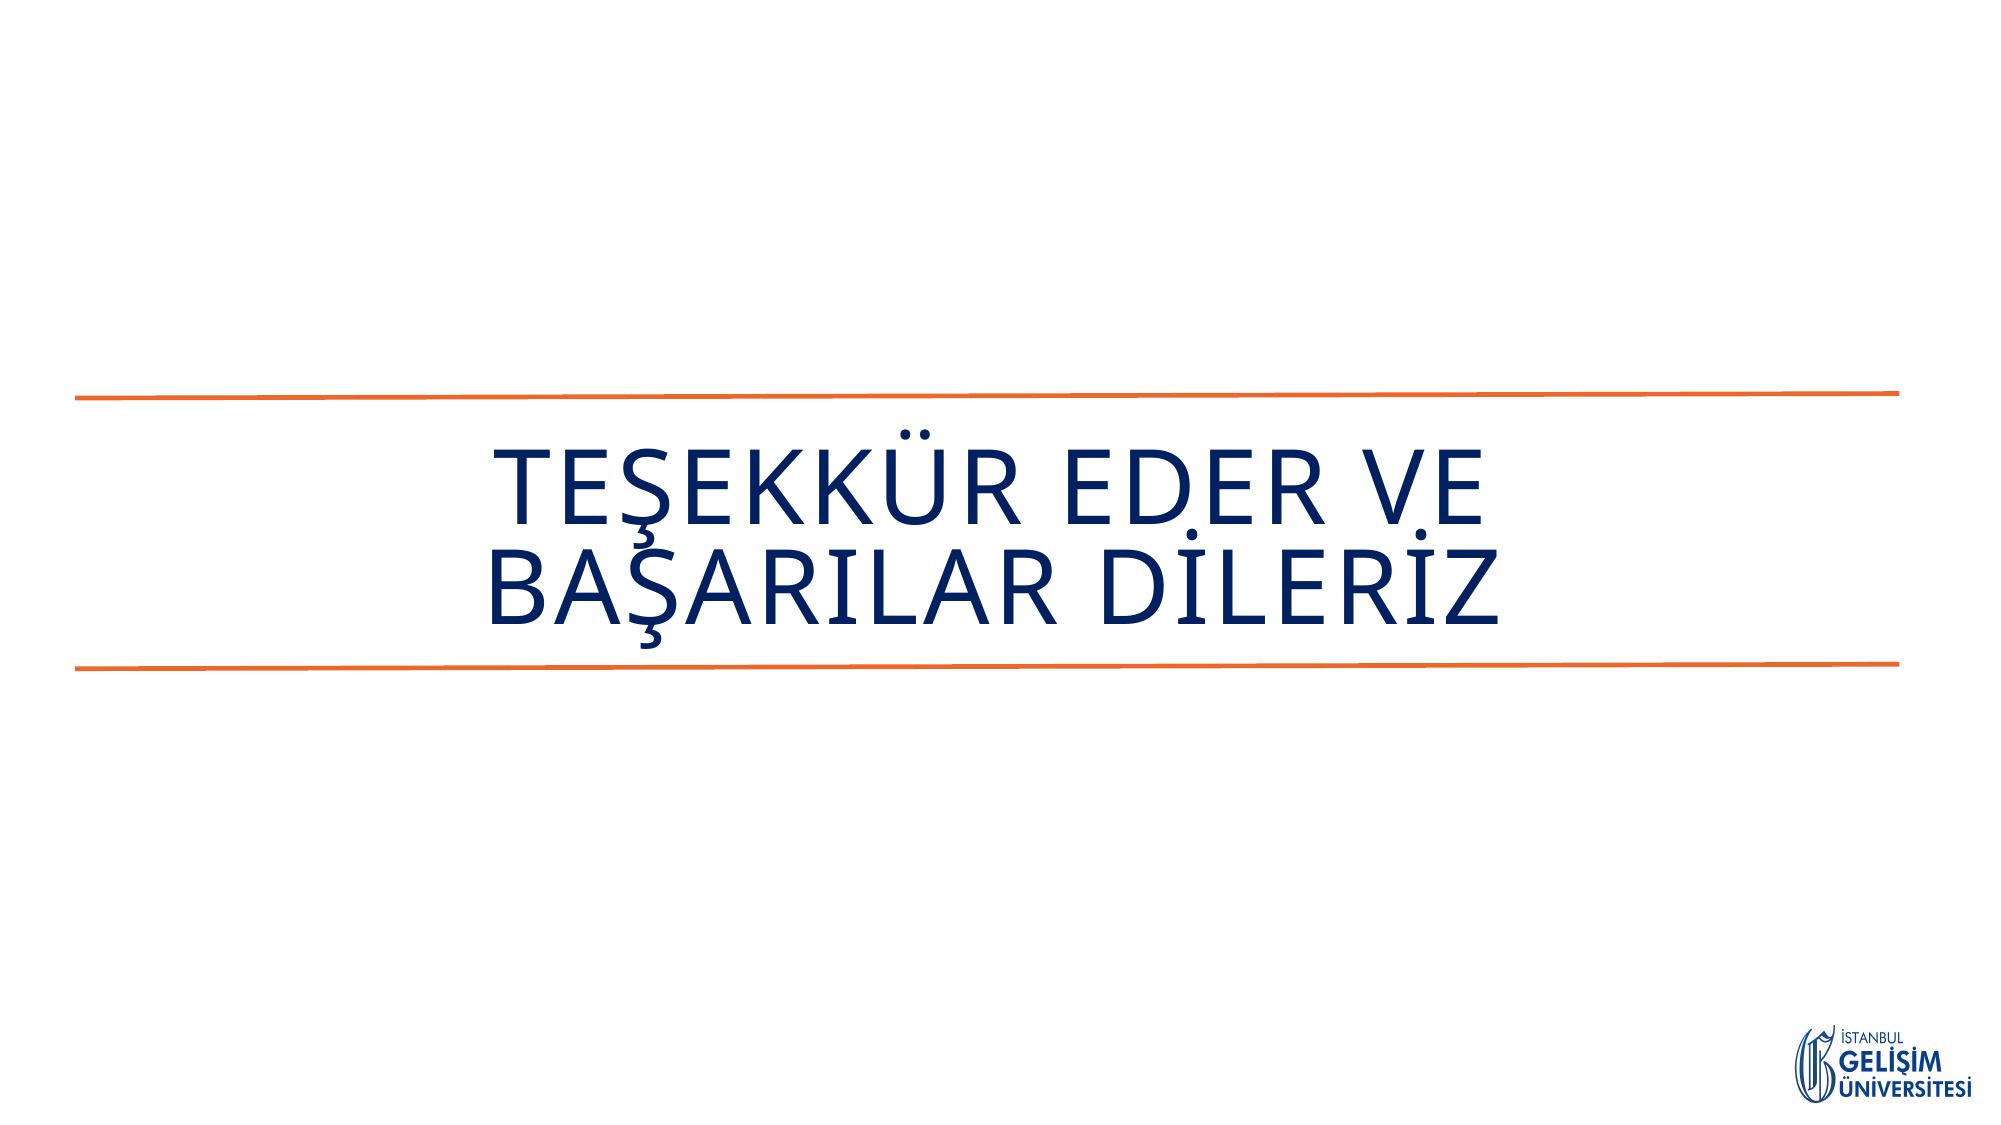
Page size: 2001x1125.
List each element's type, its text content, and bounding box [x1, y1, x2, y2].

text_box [74, 663, 1900, 669]
picture [1791, 1025, 1972, 1104]
title Teşekkür eder ve başarılar dileriz [312, 424, 1674, 659]
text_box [74, 393, 1900, 399]
